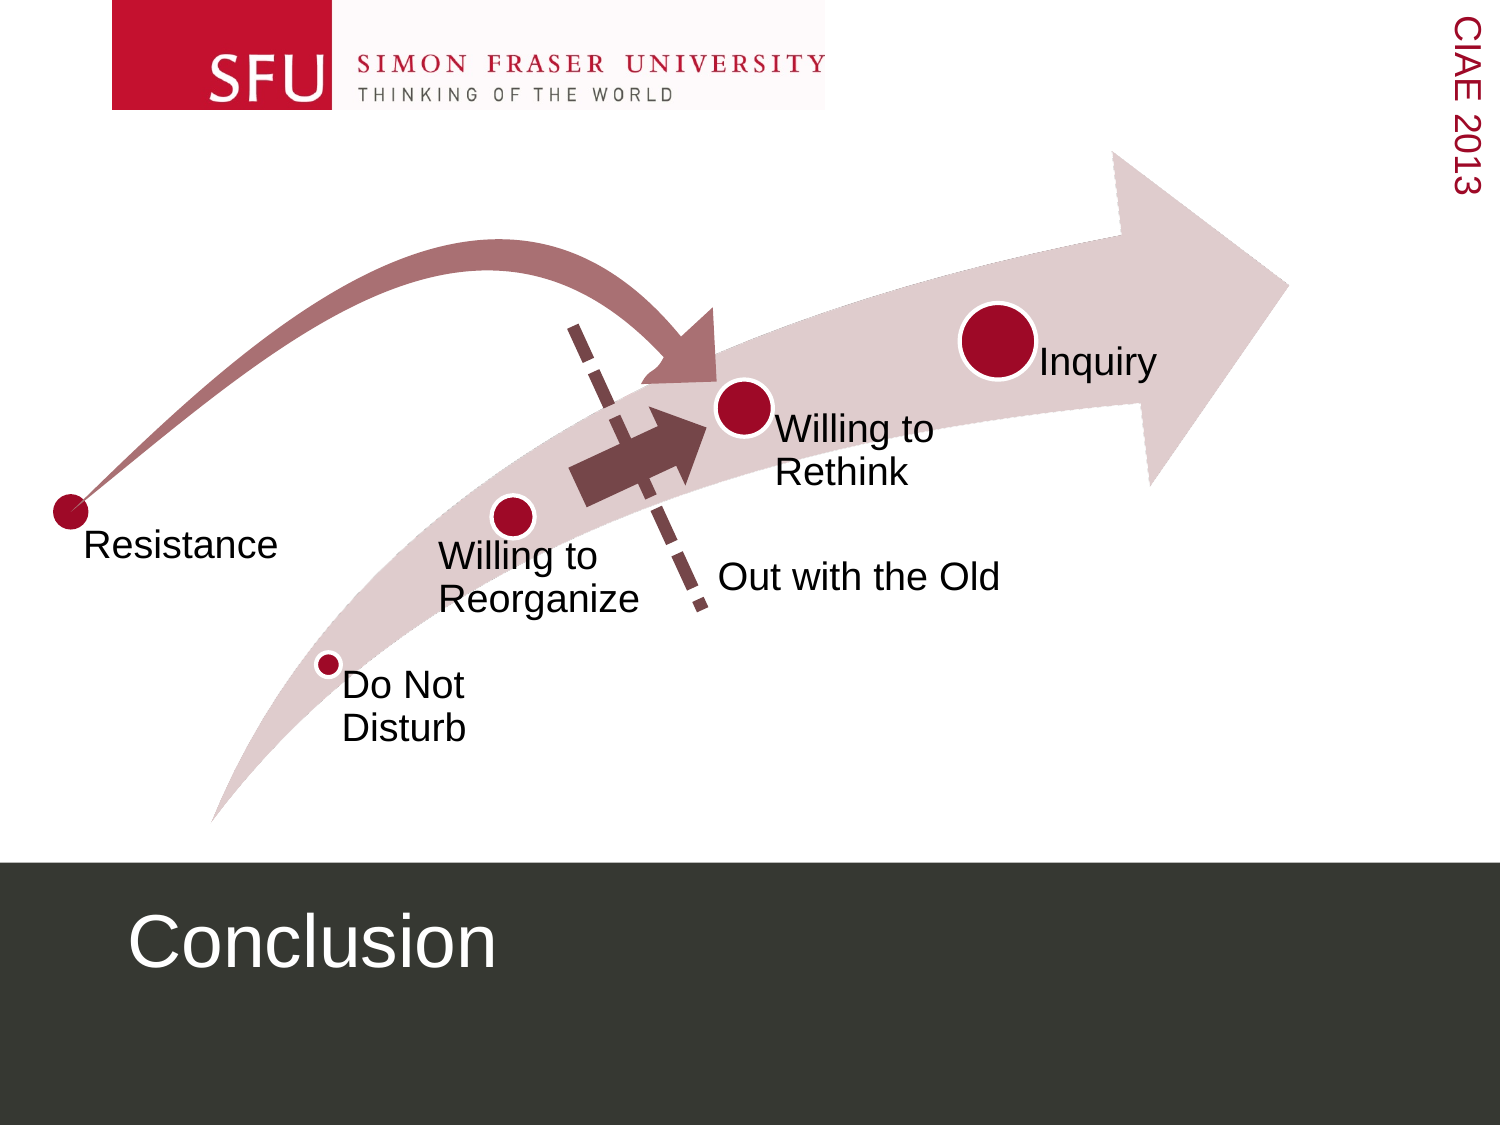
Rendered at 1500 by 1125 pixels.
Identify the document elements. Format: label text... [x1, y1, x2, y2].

text_box [70, 477, 106, 512]
title Conclusion [111, 881, 1450, 995]
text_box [572, 326, 703, 611]
picture [112, 0, 825, 110]
text_box [53, 494, 83, 530]
text_box [74, 501, 89, 511]
text_box Resistance [68, 511, 106, 575]
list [111, 150, 1388, 826]
